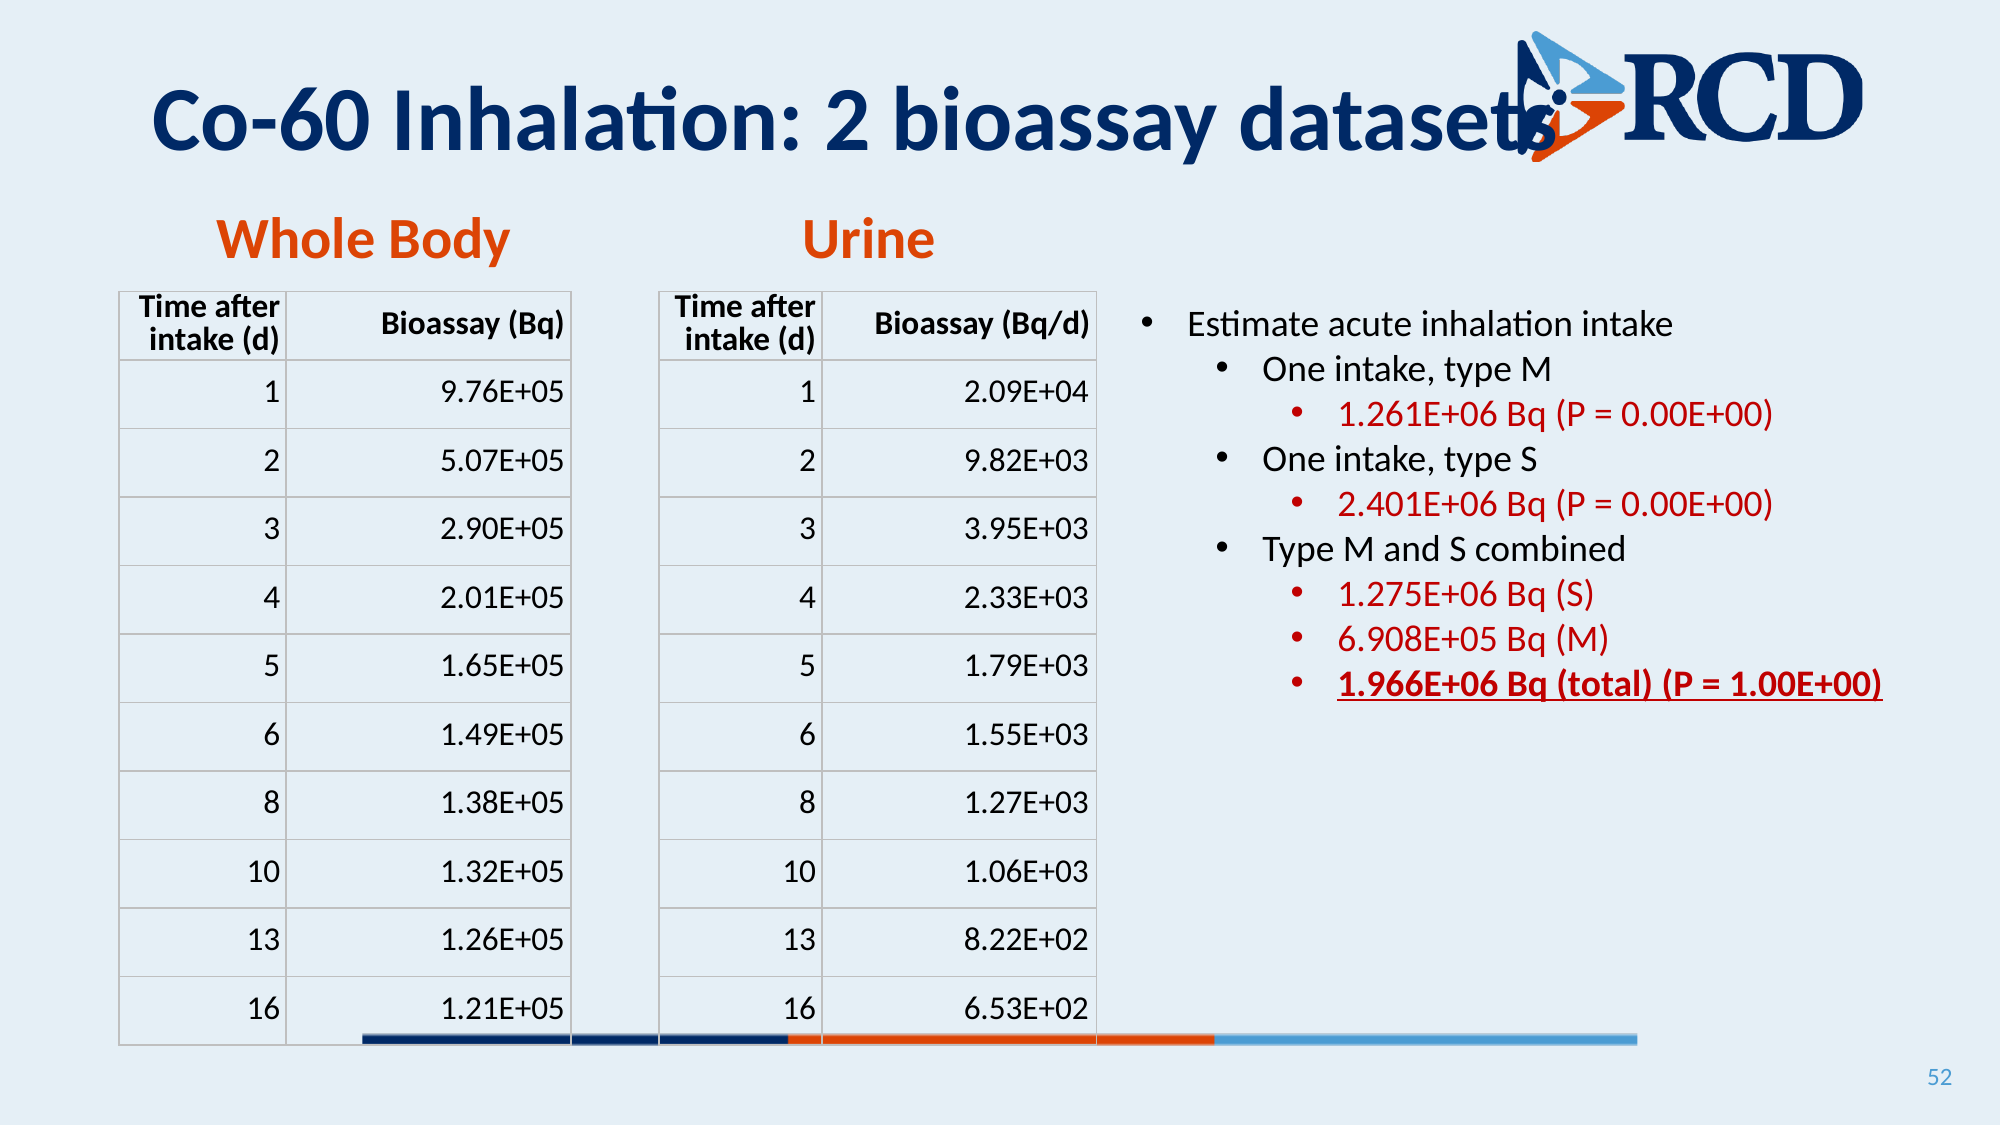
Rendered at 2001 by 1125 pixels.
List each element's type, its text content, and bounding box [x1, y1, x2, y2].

table_cell 2.01E+05 [287, 566, 570, 633]
table_cell 4 [660, 566, 821, 633]
text_box Estimate acute inhalation intake One intake, type M 1.261E+06 Bq (P = 0.00E+00) One intake, type S 2.401E+06 Bq (P = 0.00E+00) Type M and S combined 1.275E+06 Bq (S) 6.908E+05 Bq (M) 1.966E+06 Bq (total) (P = 1.00E+00) [1125, 291, 1910, 802]
table_header Time after intake (d) [120, 320, 285, 359]
table_cell 9.76E+05 [287, 361, 570, 428]
table_cell 1.21E+05 [287, 977, 570, 1044]
table_cell 16 [120, 977, 285, 1044]
table_header Bioassay (Bq/d) [823, 320, 1096, 359]
table_cell 3 [120, 498, 285, 565]
table_cell 5.07E+05 [287, 429, 570, 496]
table_cell 8 [660, 772, 821, 839]
table_cell 6.53E+02 [823, 977, 1096, 1044]
table_cell 10 [120, 840, 285, 907]
table_cell 1 [120, 361, 285, 428]
table_cell 2.90E+05 [287, 498, 570, 565]
table_cell 5 [660, 635, 821, 702]
table_header Bioassay (Bq) [287, 320, 570, 359]
table_cell 13 [660, 909, 821, 976]
table_cell 16 [660, 977, 821, 1044]
table_cell 6 [120, 703, 285, 770]
table_cell 1.49E+05 [287, 703, 570, 770]
table_cell 10 [660, 840, 821, 907]
list Whole Body Urine [69, 63, 1918, 320]
table_cell 1.32E+05 [287, 840, 570, 907]
table_cell 2 [120, 429, 285, 496]
table_cell 2.09E+04 [823, 361, 1096, 428]
slide_number 52 [1517, 1045, 1968, 1106]
table_cell 1 [660, 361, 821, 428]
table_cell 2 [660, 429, 821, 496]
table_cell 6 [660, 703, 821, 770]
table_cell 8 [120, 772, 285, 839]
title Co-60 Inhalation: 2 bioassay datasets [137, 38, 1863, 63]
table_cell 1.55E+03 [823, 703, 1096, 770]
table_cell 8.22E+02 [823, 909, 1096, 976]
table_header Time after intake (d) [660, 320, 821, 359]
table_cell 3.95E+03 [823, 498, 1096, 565]
table_cell 1.65E+05 [287, 635, 570, 702]
table_cell 5 [120, 635, 285, 702]
table_cell 2.33E+03 [823, 566, 1096, 633]
table_cell 13 [120, 909, 285, 976]
table_cell 1.27E+03 [823, 772, 1096, 839]
table_cell 1.38E+05 [287, 772, 570, 839]
table_cell 1.26E+05 [287, 909, 570, 976]
table_cell 4 [120, 566, 285, 633]
table_cell 3 [660, 498, 821, 565]
table_cell 1.06E+03 [823, 840, 1096, 907]
table_cell 1.79E+03 [823, 635, 1096, 702]
table_cell 9.82E+03 [823, 429, 1096, 496]
